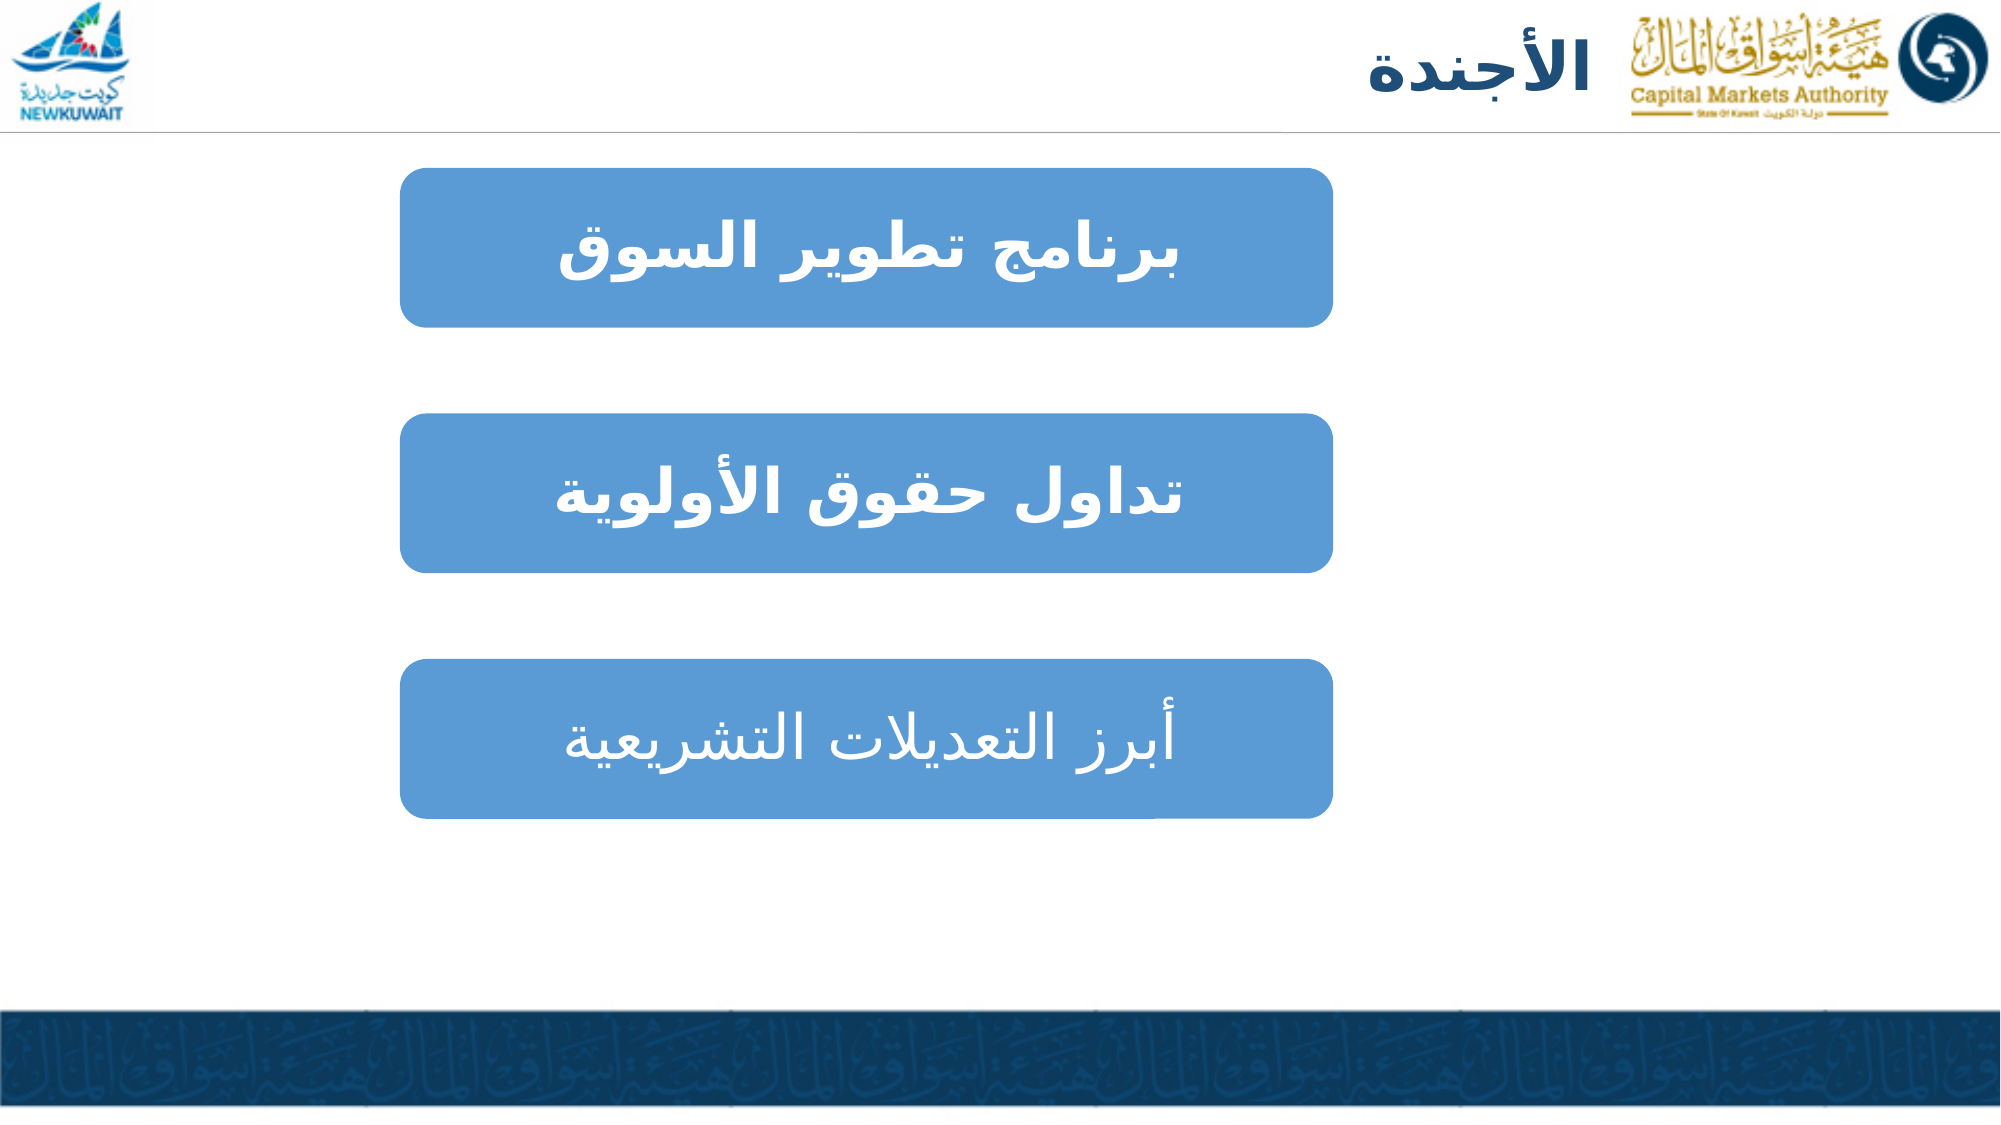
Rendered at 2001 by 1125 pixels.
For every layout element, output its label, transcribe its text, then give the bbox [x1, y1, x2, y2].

title الأجندة [108, 31, 1609, 113]
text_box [333, 164, 1667, 880]
picture [0, 0, 2001, 1125]
